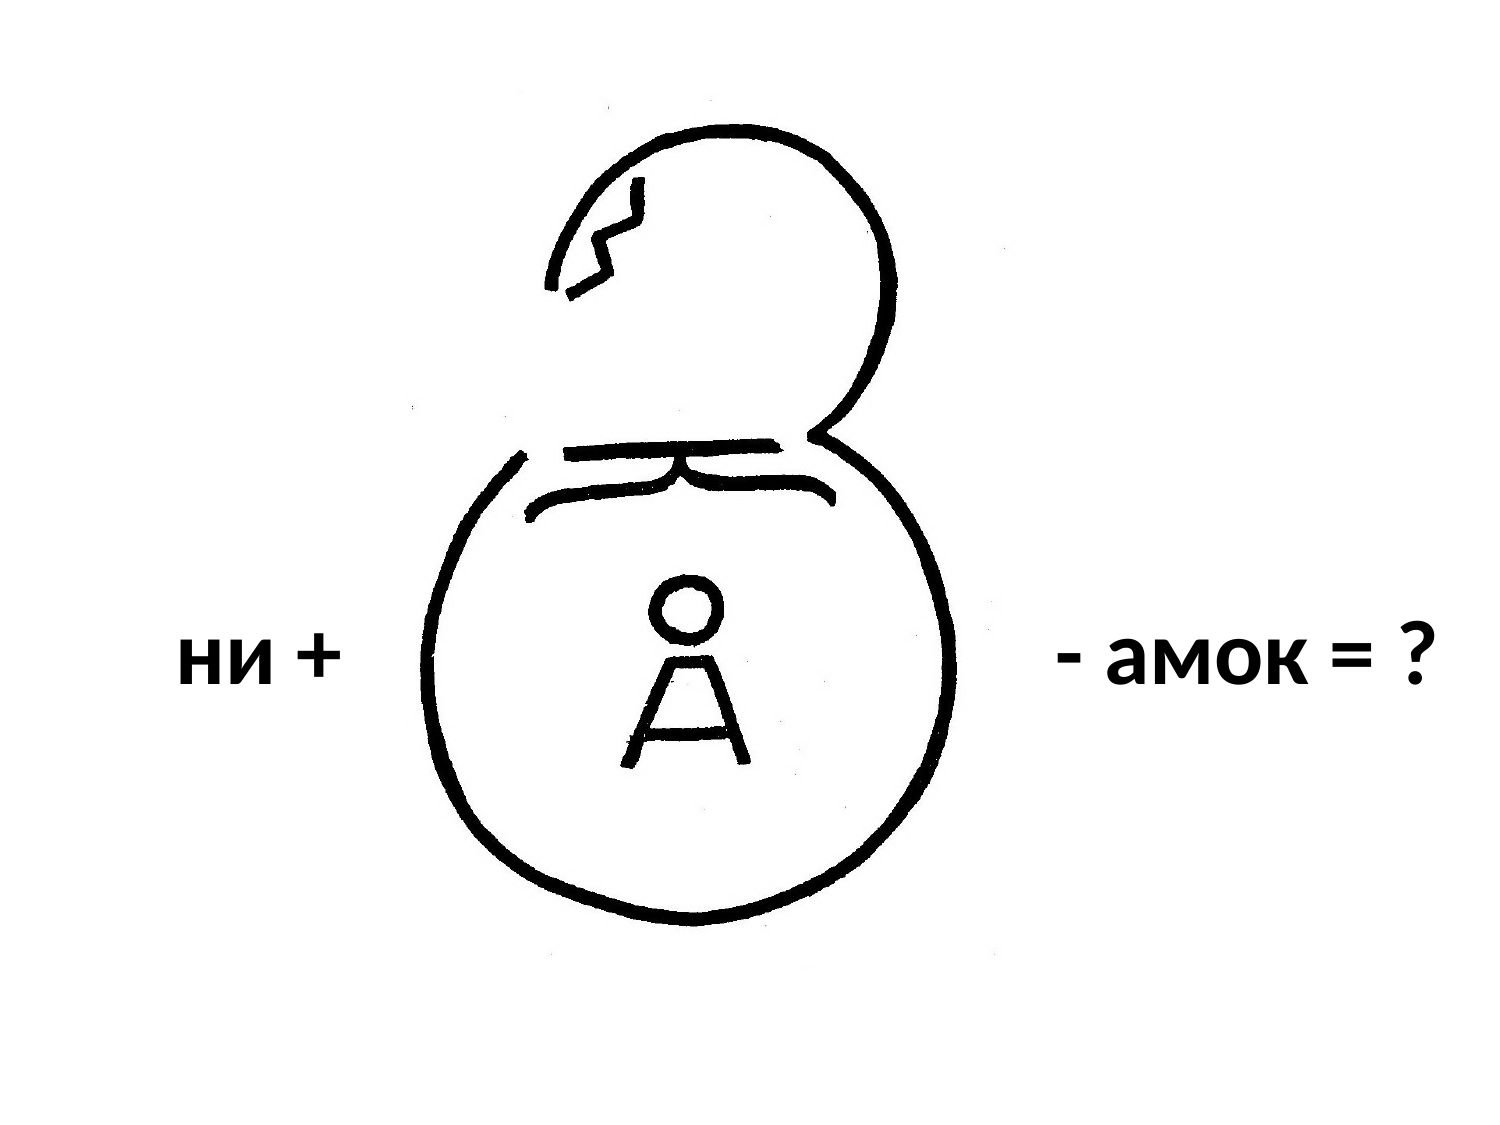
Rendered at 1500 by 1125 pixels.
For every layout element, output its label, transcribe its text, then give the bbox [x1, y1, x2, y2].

picture [371, 89, 1016, 969]
text_box - амок = ? [1040, 586, 1455, 711]
text_box ни + [160, 586, 358, 711]
